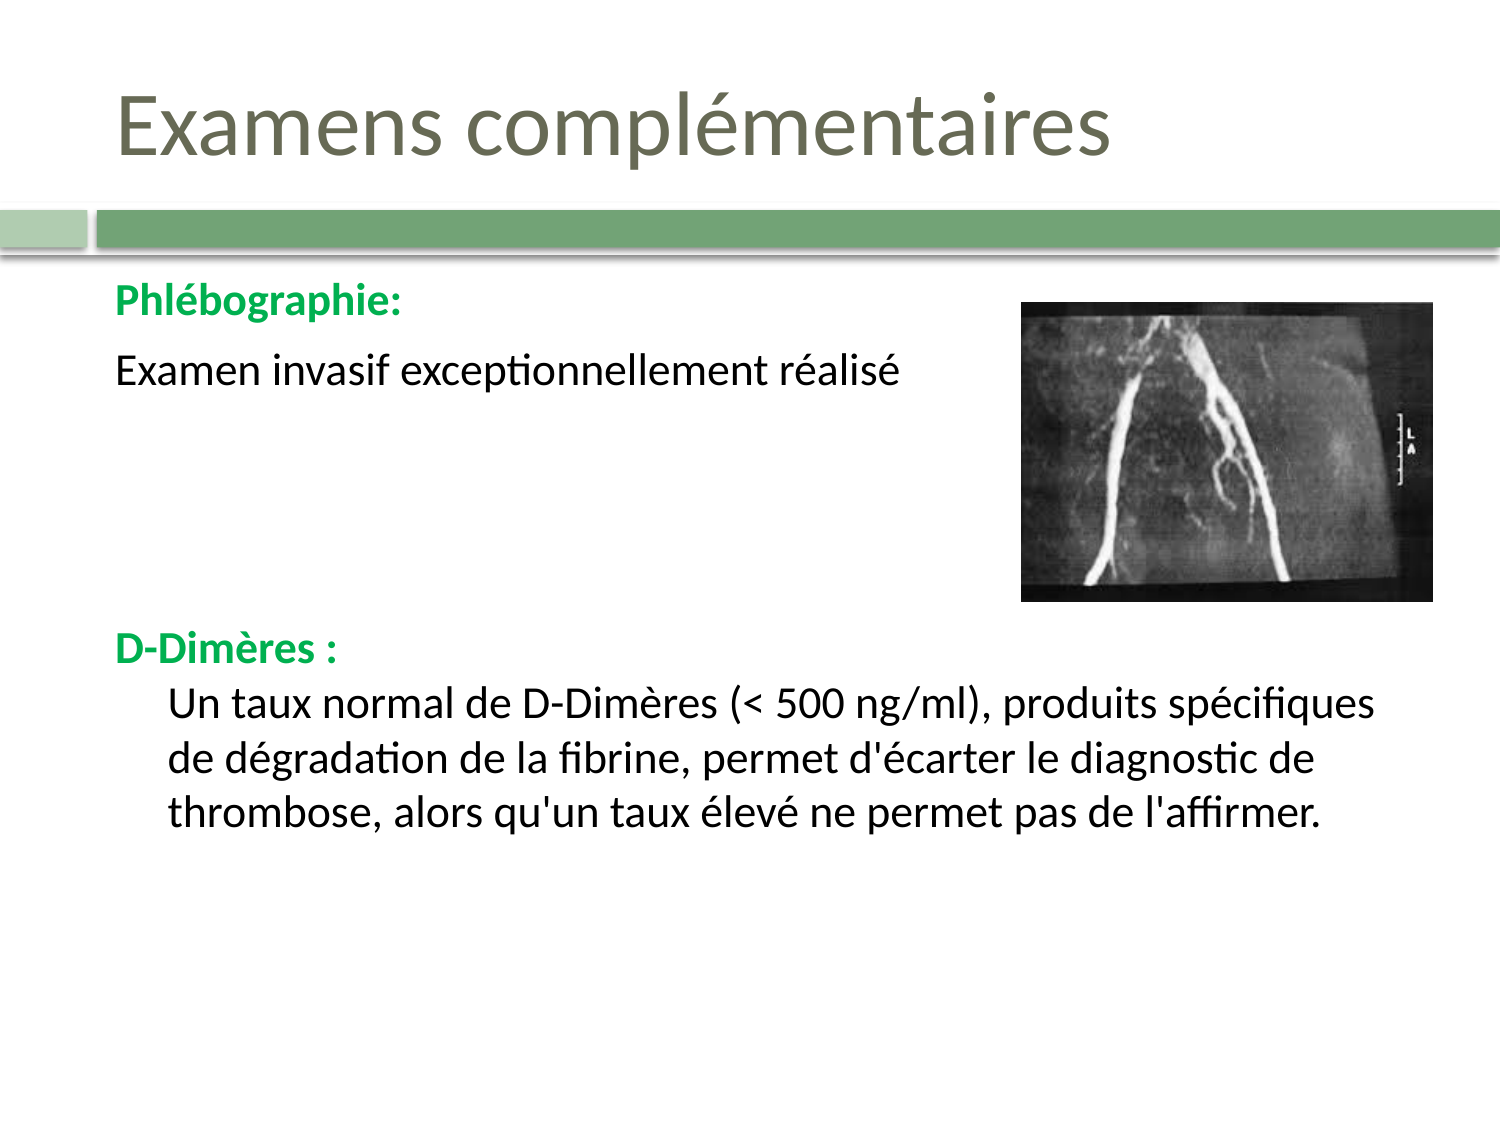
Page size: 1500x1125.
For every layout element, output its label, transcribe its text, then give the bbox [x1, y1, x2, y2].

list Phlébographie: Examen invasif exceptionnellement réalisé D-Dimères : Un taux normal de D-Dimères (< 500 ng/ml), produits spécifiques de dégradation de la fibrine, permet d'écarter le diagnostic de thrombose, alors qu'un taux élevé ne permet pas de l'affirmer. [100, 262, 1438, 1000]
title Examens complémentaires [100, 37, 1438, 200]
picture [1021, 302, 1433, 602]
